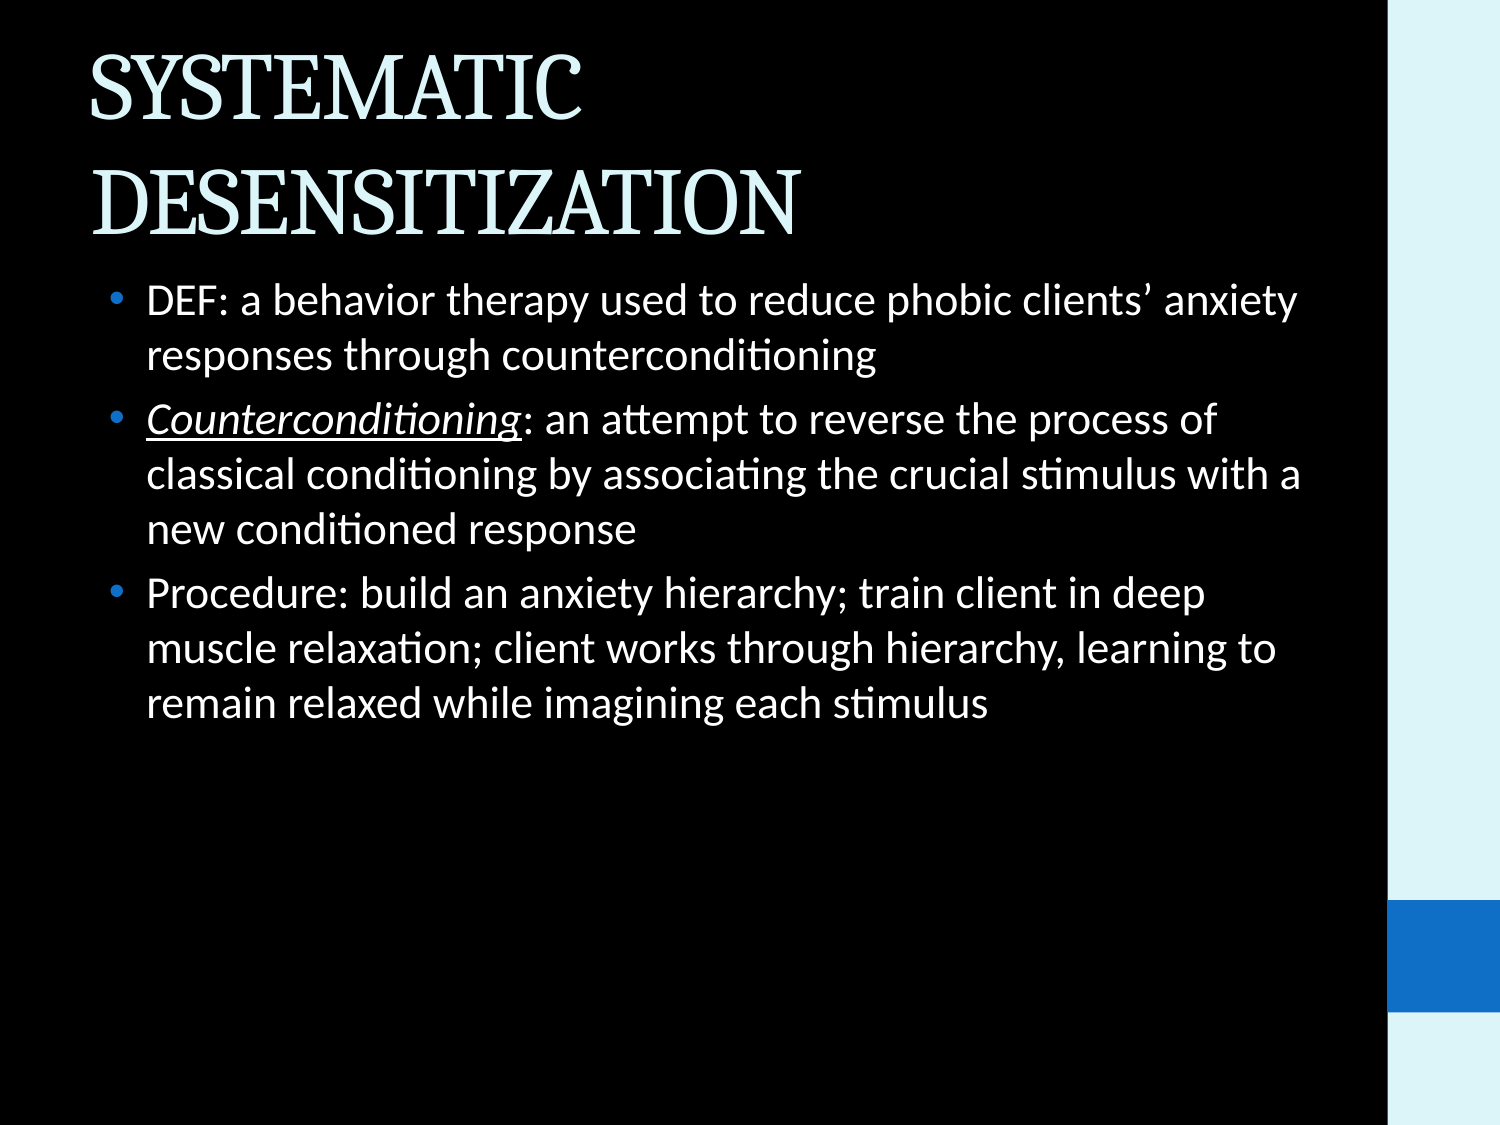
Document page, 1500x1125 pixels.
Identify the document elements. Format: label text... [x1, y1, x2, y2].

title SYSTEMATIC DESENSITIZATION [75, 45, 1325, 233]
list DEF: a behavior therapy used to reduce phobic clients’ anxiety responses through counterconditioning Counterconditioning: an attempt to reverse the process of classical conditioning by associating the crucial stimulus with a new conditioned response Procedure: build an anxiety hierarchy; train client in deep muscle relaxation; client works through hierarchy, learning to remain relaxed while imagining each stimulus [75, 262, 1325, 1050]
